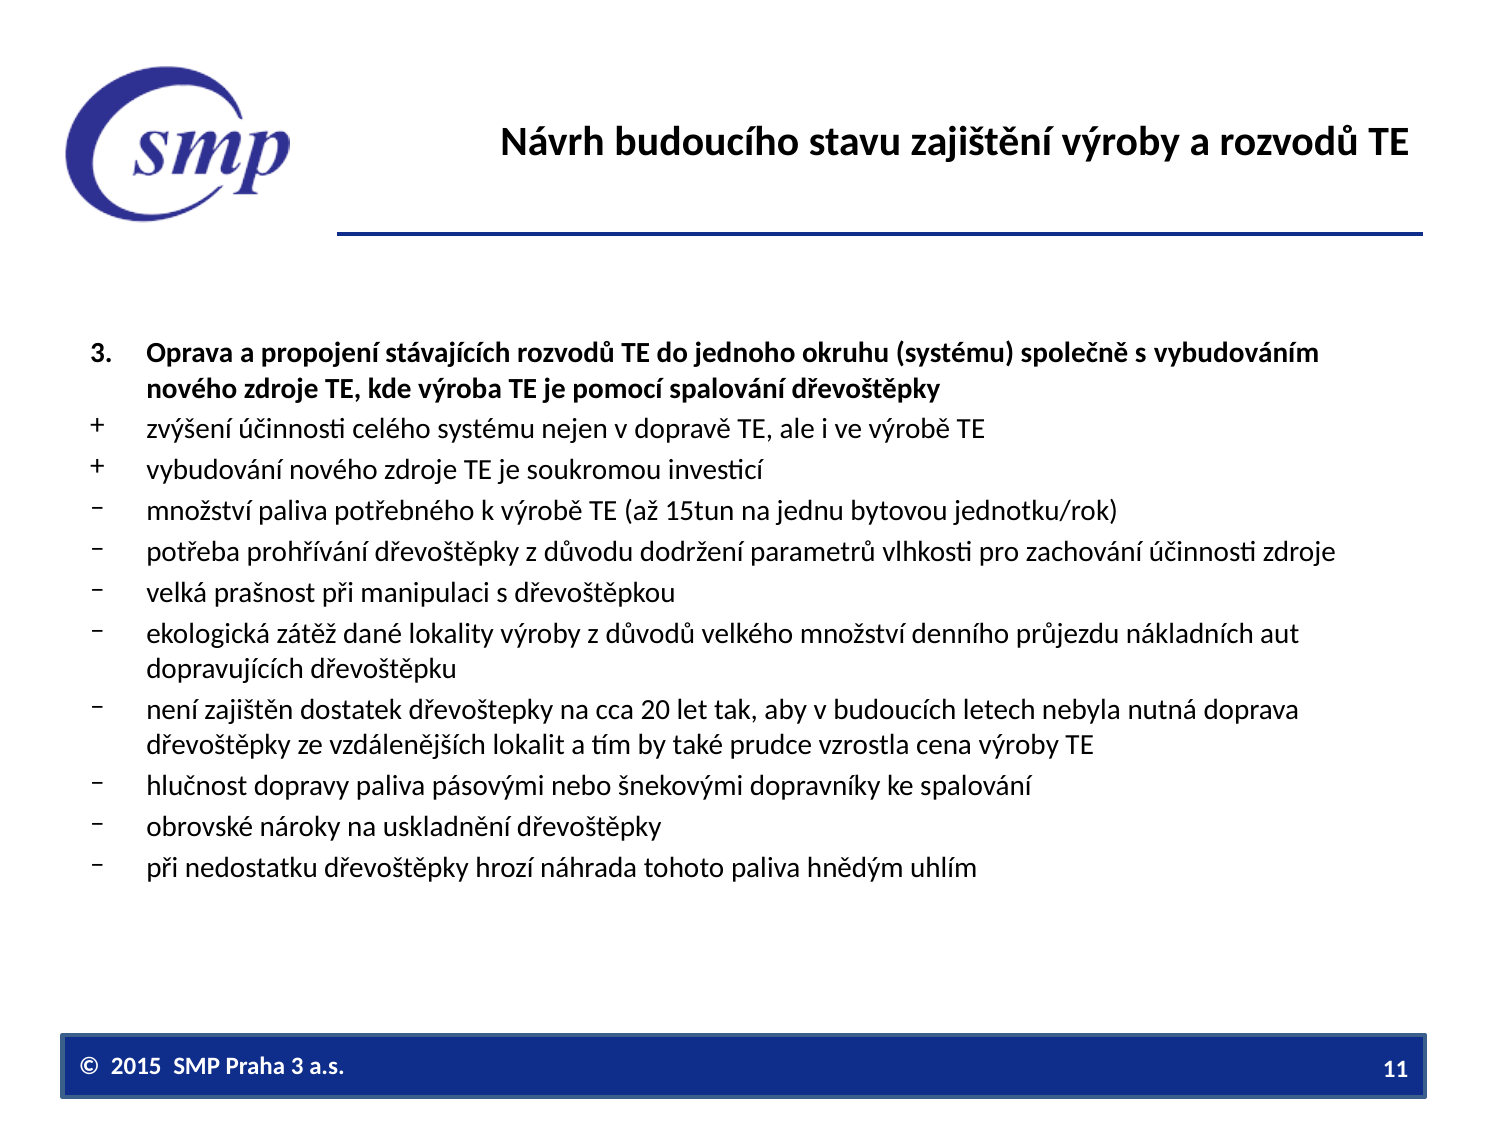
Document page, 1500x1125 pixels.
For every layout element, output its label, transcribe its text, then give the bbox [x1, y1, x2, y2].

footer © 2015 SMP Praha 3 a.s. [63, 1035, 539, 1095]
slide_number 11 [1073, 1037, 1424, 1098]
text_box Oprava a propojení stávajících rozvodů TE do jednoho okruhu (systému) společně s vybudováním nového zdroje TE, kde výroba TE je pomocí spalování dřevoštěpky zvýšení účinnosti celého systému nejen v dopravě TE, ale i ve výrobě TE vybudování nového zdroje TE je soukromou investicí množství paliva potřebného k výrobě TE (až 15tun na jednu bytovou jednotku/rok) potřeba prohřívání dřevoštěpky z důvodu dodržení parametrů vlhkosti pro zachování účinnosti zdroje velká prašnost při manipulaci s dřevoštěpkou ekologická zátěž dané lokality výroby z důvodů velkého množství denního průjezdu nákladních aut dopravujících dřevoštěpku není zajištěn dostatek dřevoštepky na cca 20 let tak, aby v budoucích letech nebyla nutná doprava dřevoštěpky ze vzdálenějších lokalit a tím by také prudce vzrostla cena výroby TE hlučnost dopravy paliva pásovými nebo šnekovými dopravníky ke spalování obrovské nároky na uskladnění dřevoštěpky při nedostatku dřevoštěpky hrozí náhrada tohoto paliva hnědým uhlím [74, 326, 1425, 1005]
title Návrh budoucího stavu zajištění výroby a rozvodů TE [75, 45, 1425, 233]
text_box [60, 1033, 1427, 1099]
picture [64, 66, 291, 223]
